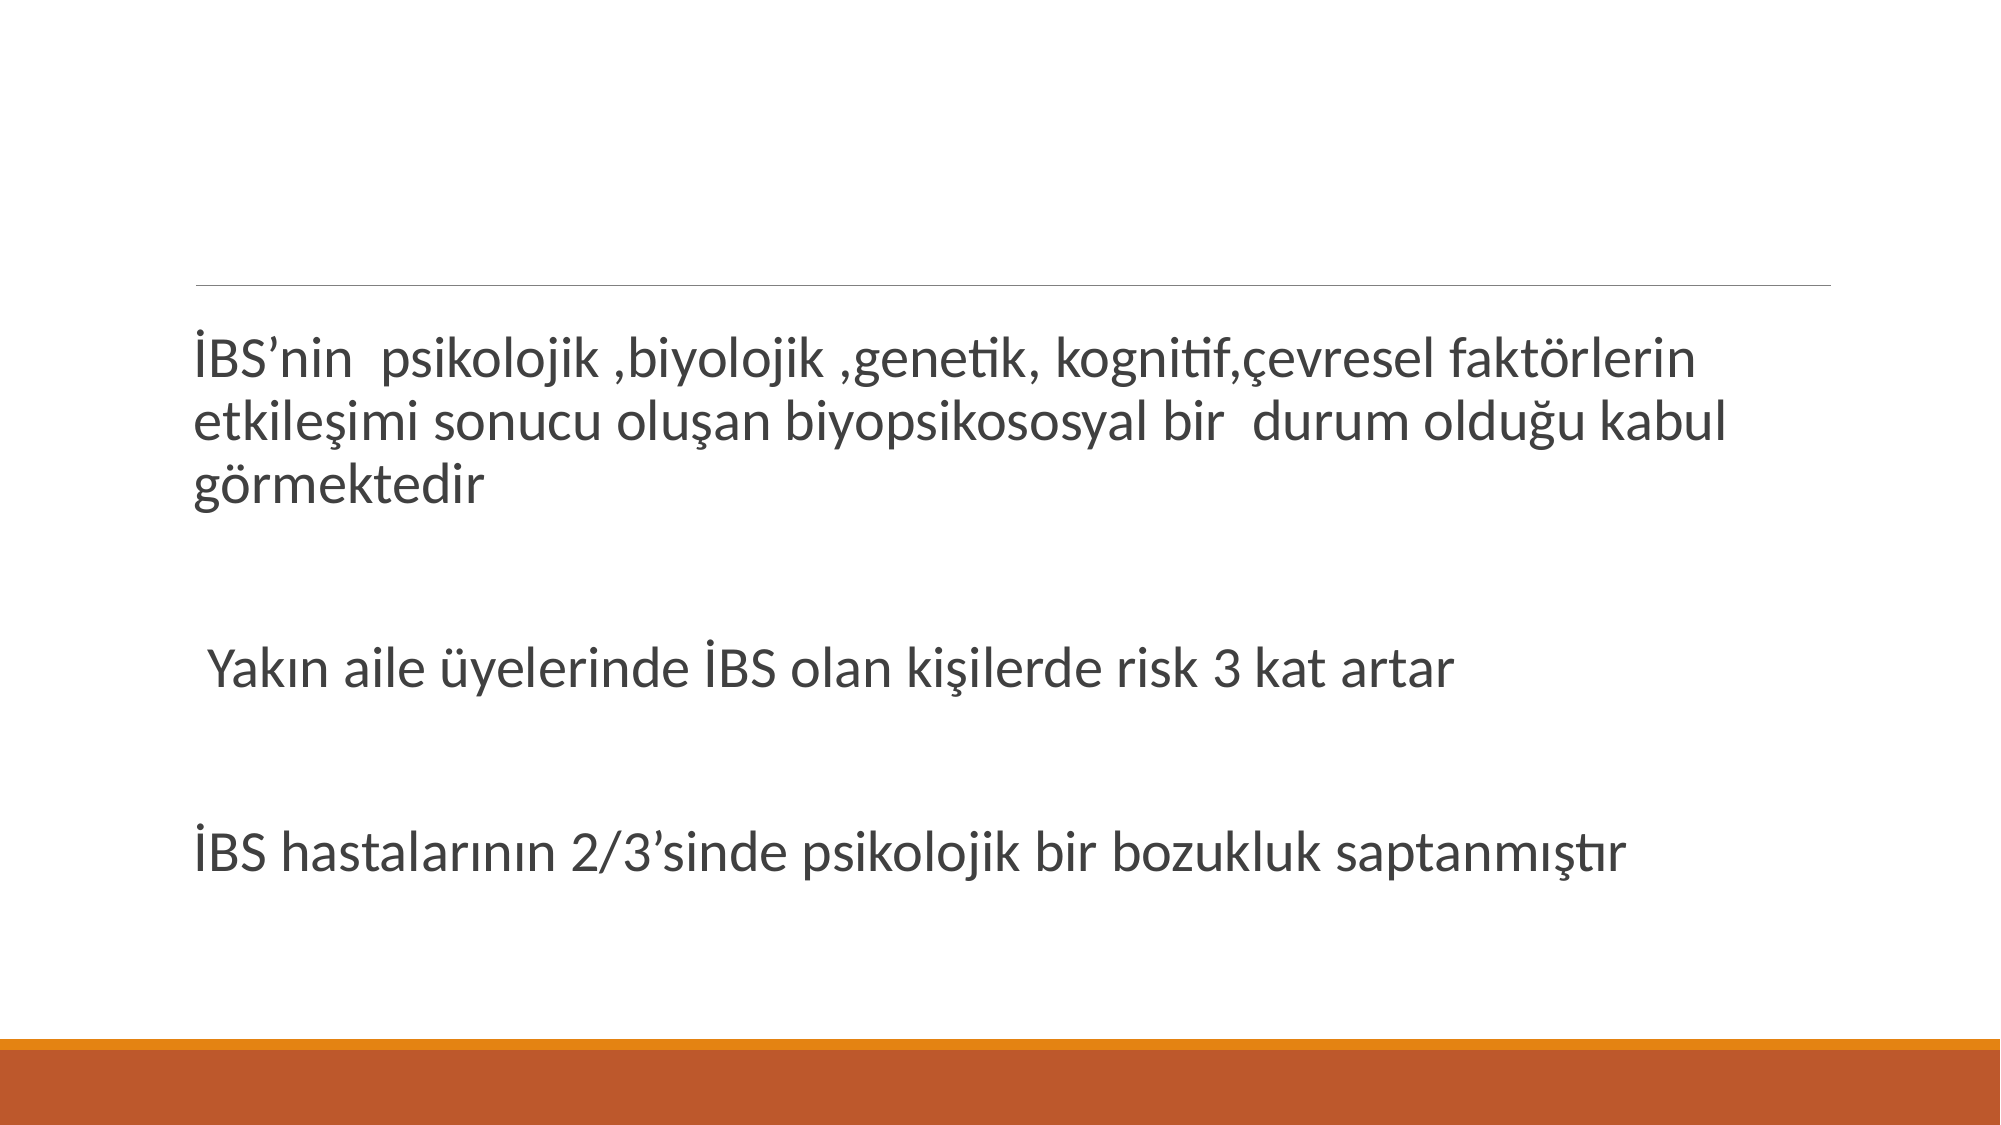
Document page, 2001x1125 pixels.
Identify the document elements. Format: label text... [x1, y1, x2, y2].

list İBS’nin psikolojik ,biyolojik ,genetik, kognitif,çevresel faktörlerin etkileşimi sonucu oluşan biyopsikososyal bir durum olduğu kabul görmektedir Yakın aile üyelerinde İBS olan kişilerde risk 3 kat artar İBS hastalarının 2/3’sinde psikolojik bir bozukluk saptanmıştır [163, 319, 1844, 1009]
